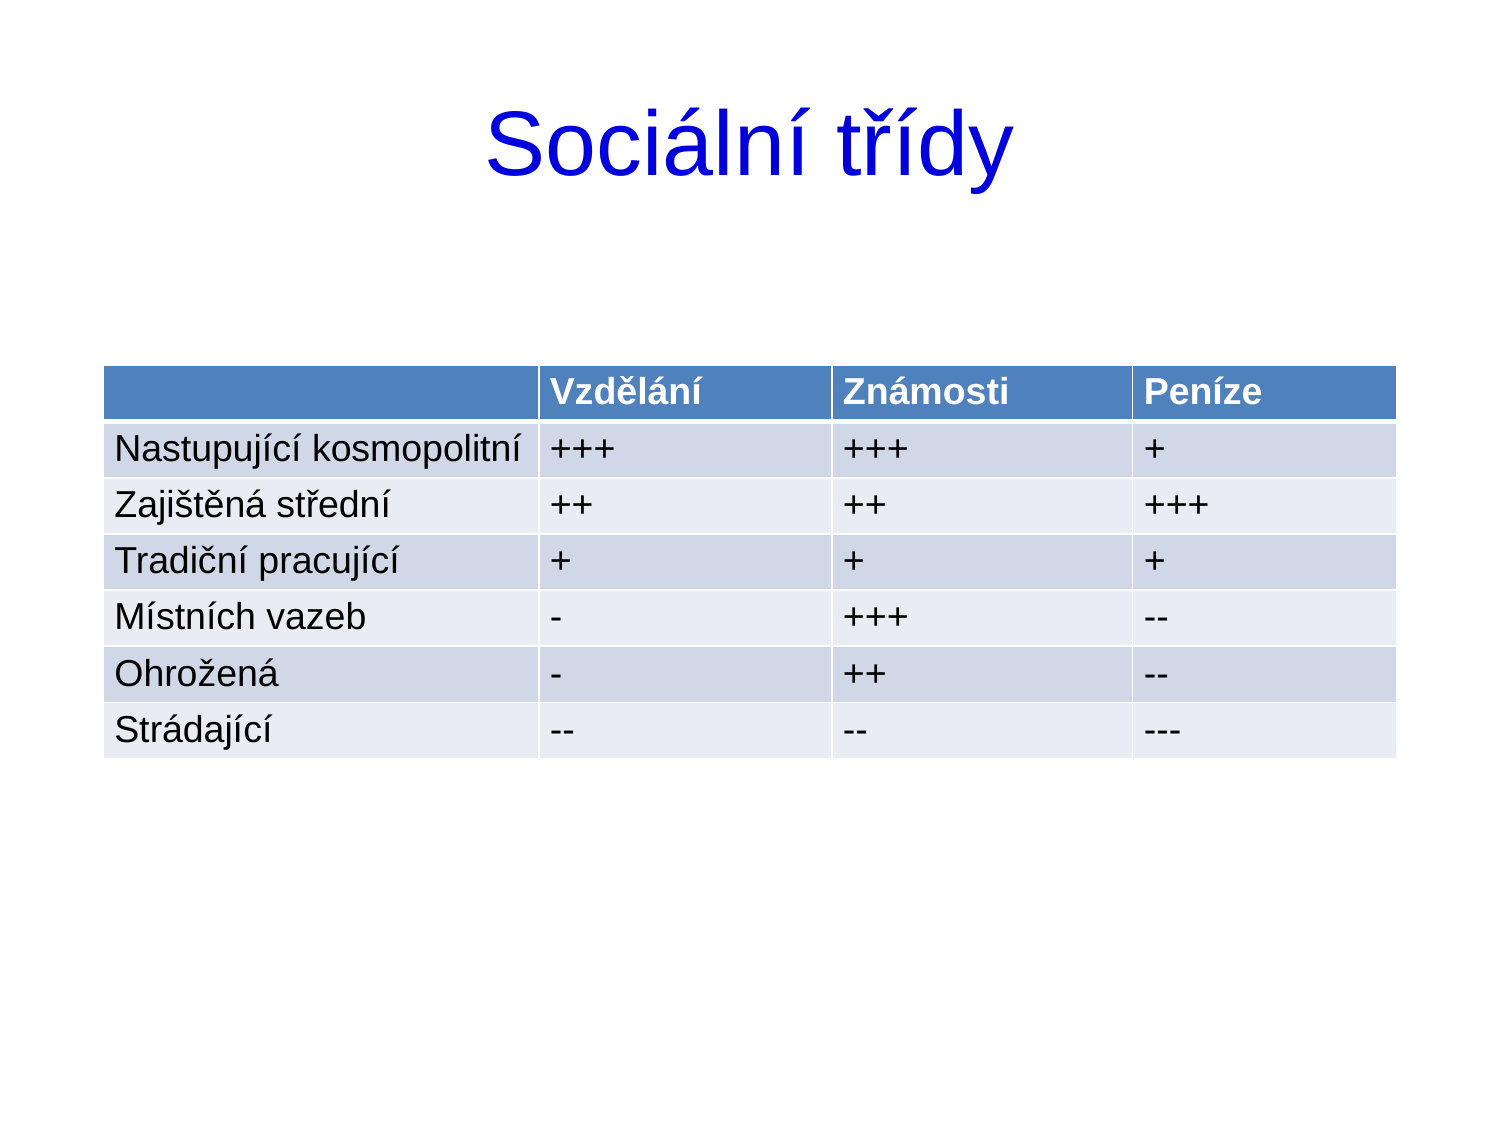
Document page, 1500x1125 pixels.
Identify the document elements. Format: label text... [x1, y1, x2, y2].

table_cell -- [1133, 591, 1396, 645]
table_header Peníze [1133, 366, 1396, 419]
table_cell +++ [833, 424, 1132, 477]
table_cell -- [833, 703, 1132, 758]
table_cell +++ [833, 591, 1132, 645]
table_cell -- [540, 703, 831, 758]
table_cell +++ [1133, 479, 1396, 533]
table_cell Strádající [104, 703, 538, 758]
table_cell ++ [540, 479, 831, 533]
table_cell - [540, 647, 831, 702]
table_cell - [540, 591, 831, 645]
table_cell Ohrožená [104, 647, 538, 702]
table_cell Zajištěná střední [104, 479, 538, 533]
table_cell ++ [833, 647, 1132, 702]
table_header Známosti [833, 366, 1132, 419]
table_header [104, 366, 538, 419]
table_cell Místních vazeb [104, 591, 538, 645]
table_cell + [540, 535, 831, 589]
table_cell Nastupující kosmopolitní [104, 424, 538, 477]
table_cell + [1133, 535, 1396, 589]
table_cell + [833, 535, 1132, 589]
title Sociální třídy [74, 44, 1426, 233]
table_cell ++ [833, 479, 1132, 533]
table_cell + [1133, 424, 1396, 477]
table_cell Tradiční pracující [104, 535, 538, 589]
table_header Vzdělání [540, 366, 831, 419]
table_cell +++ [540, 424, 831, 477]
table_cell --- [1133, 703, 1396, 758]
table_cell -- [1133, 647, 1396, 702]
